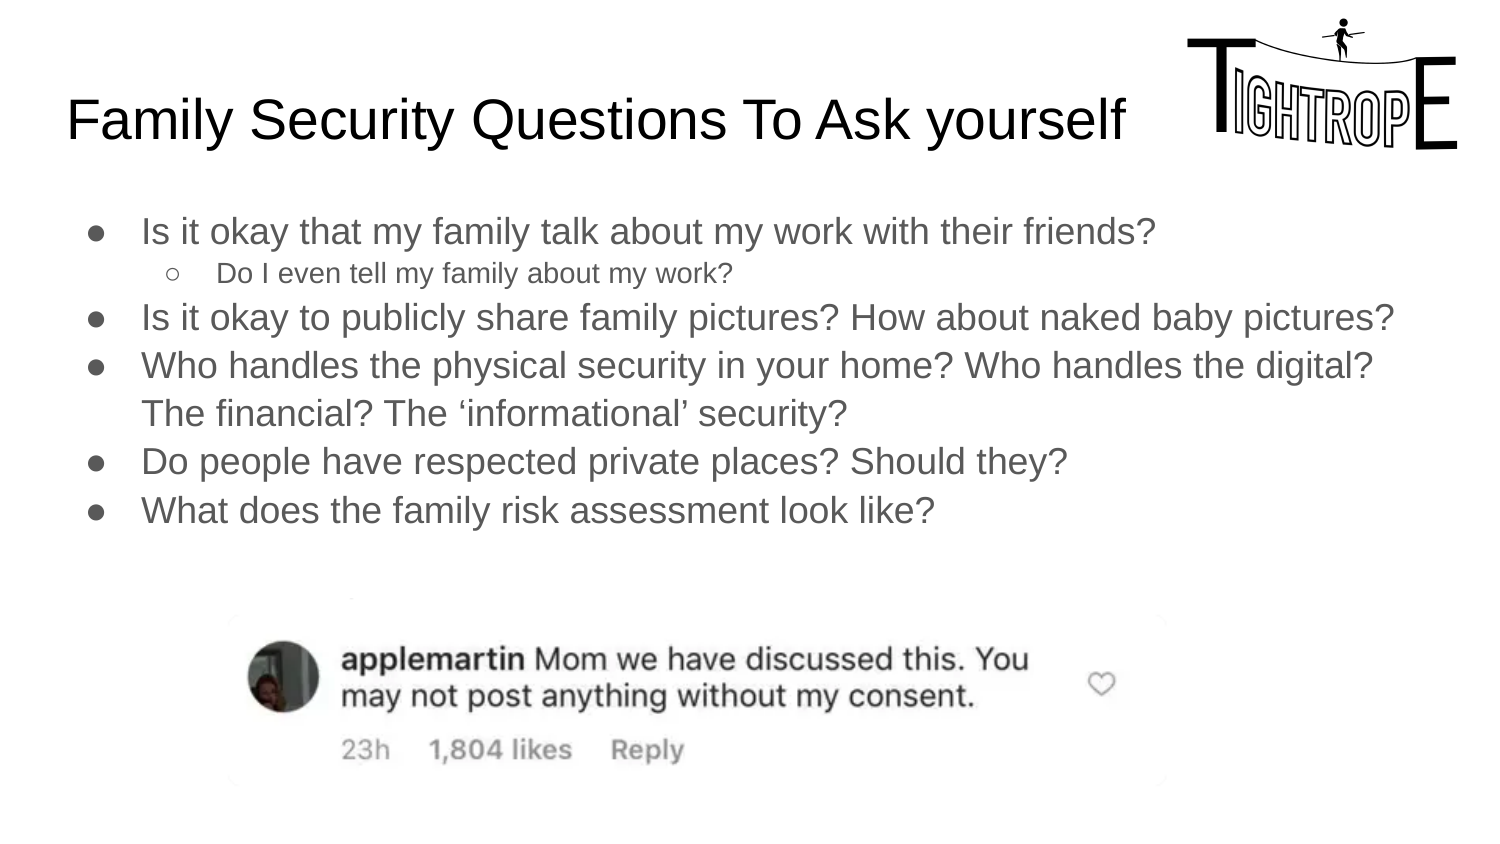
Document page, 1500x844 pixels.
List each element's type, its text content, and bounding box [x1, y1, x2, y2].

picture [1166, 15, 1489, 151]
list Is it okay that my family talk about my work with their friends? Do I even tell my family about my work? Is it okay to publicly share family pictures? How about naked baby pictures? Who handles the physical security in your home? Who handles the digital? The financial? The ‘informational’ security? Do people have respected private places? Should they? What does the family risk assessment look like? [51, 189, 1449, 750]
picture [183, 598, 1184, 794]
title Family Security Questions To Ask yourself [51, 72, 1449, 167]
